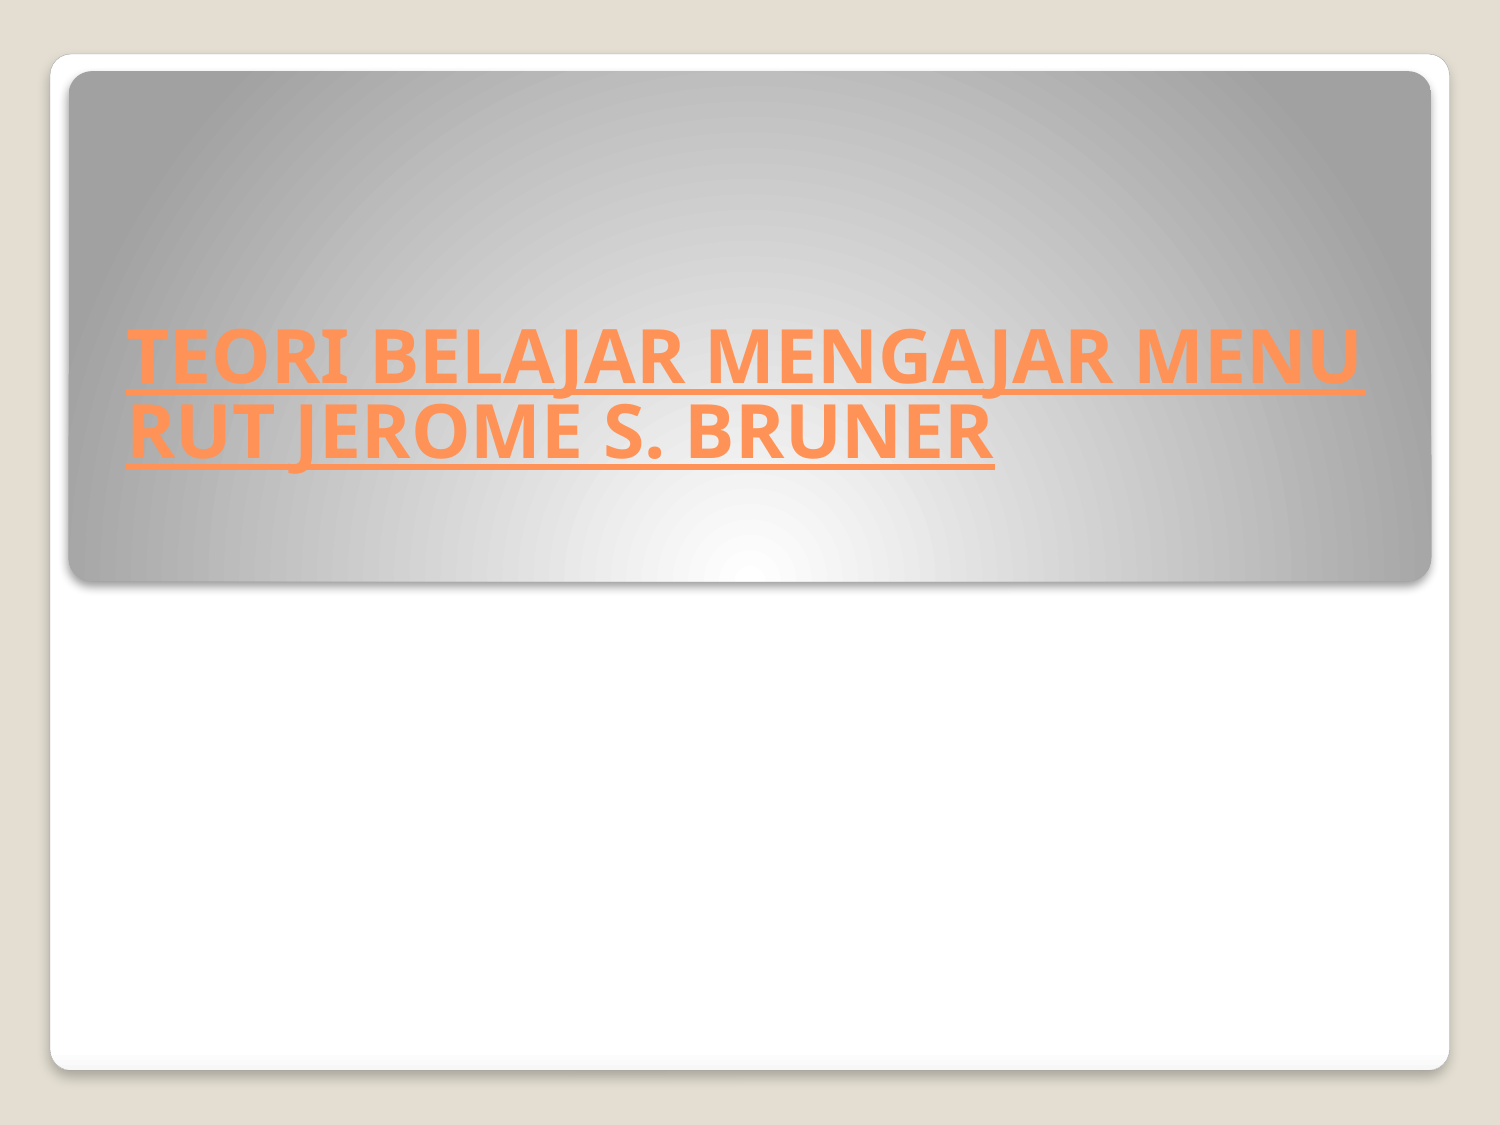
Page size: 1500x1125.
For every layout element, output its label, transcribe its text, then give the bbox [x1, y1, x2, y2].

title TEORI BELAJAR MENGAJAR MENURUT JEROME S. BRUNER [118, 298, 1394, 599]
